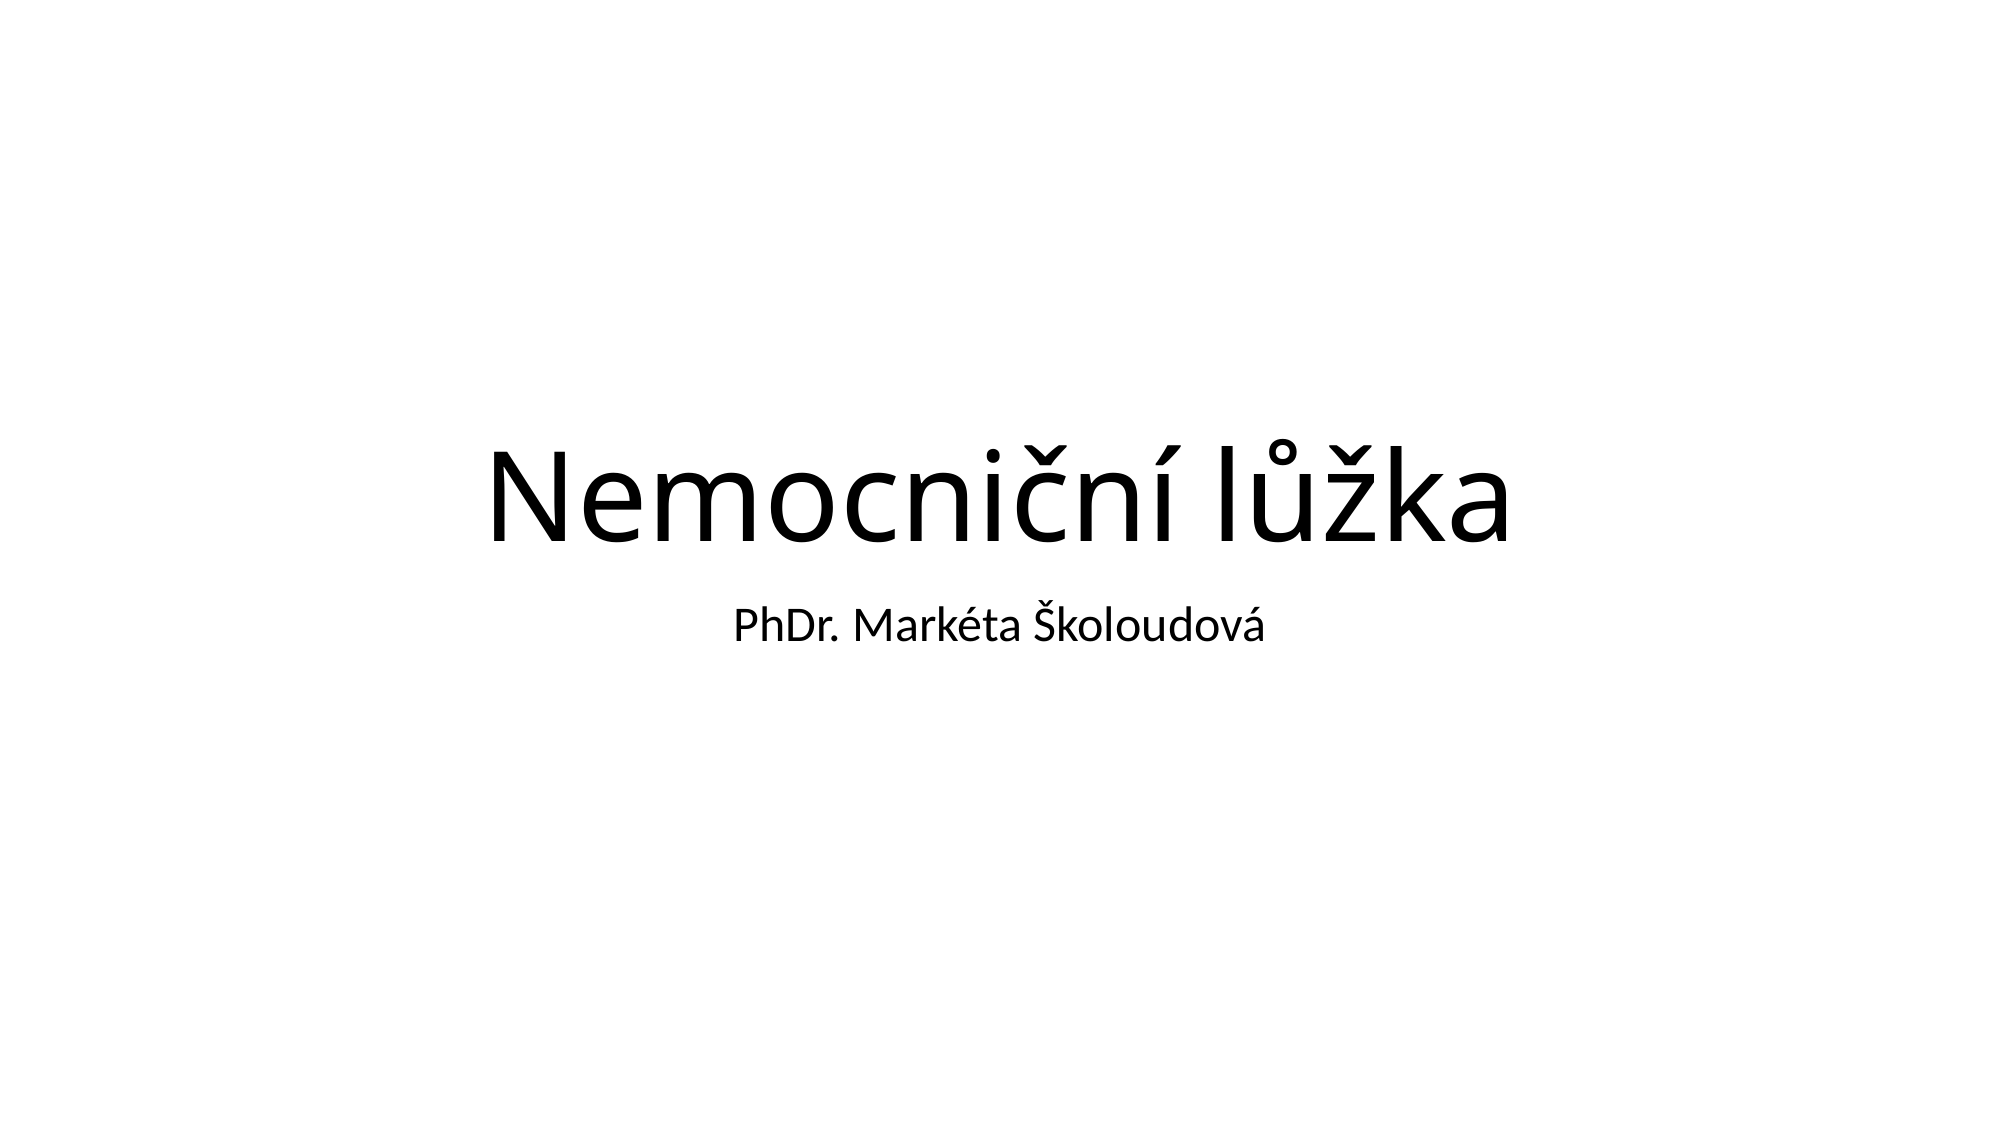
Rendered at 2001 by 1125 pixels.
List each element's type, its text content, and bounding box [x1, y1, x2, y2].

subtitle PhDr. Markéta Školoudová [249, 590, 1750, 863]
title Nemocniční lůžka [249, 184, 1750, 576]
